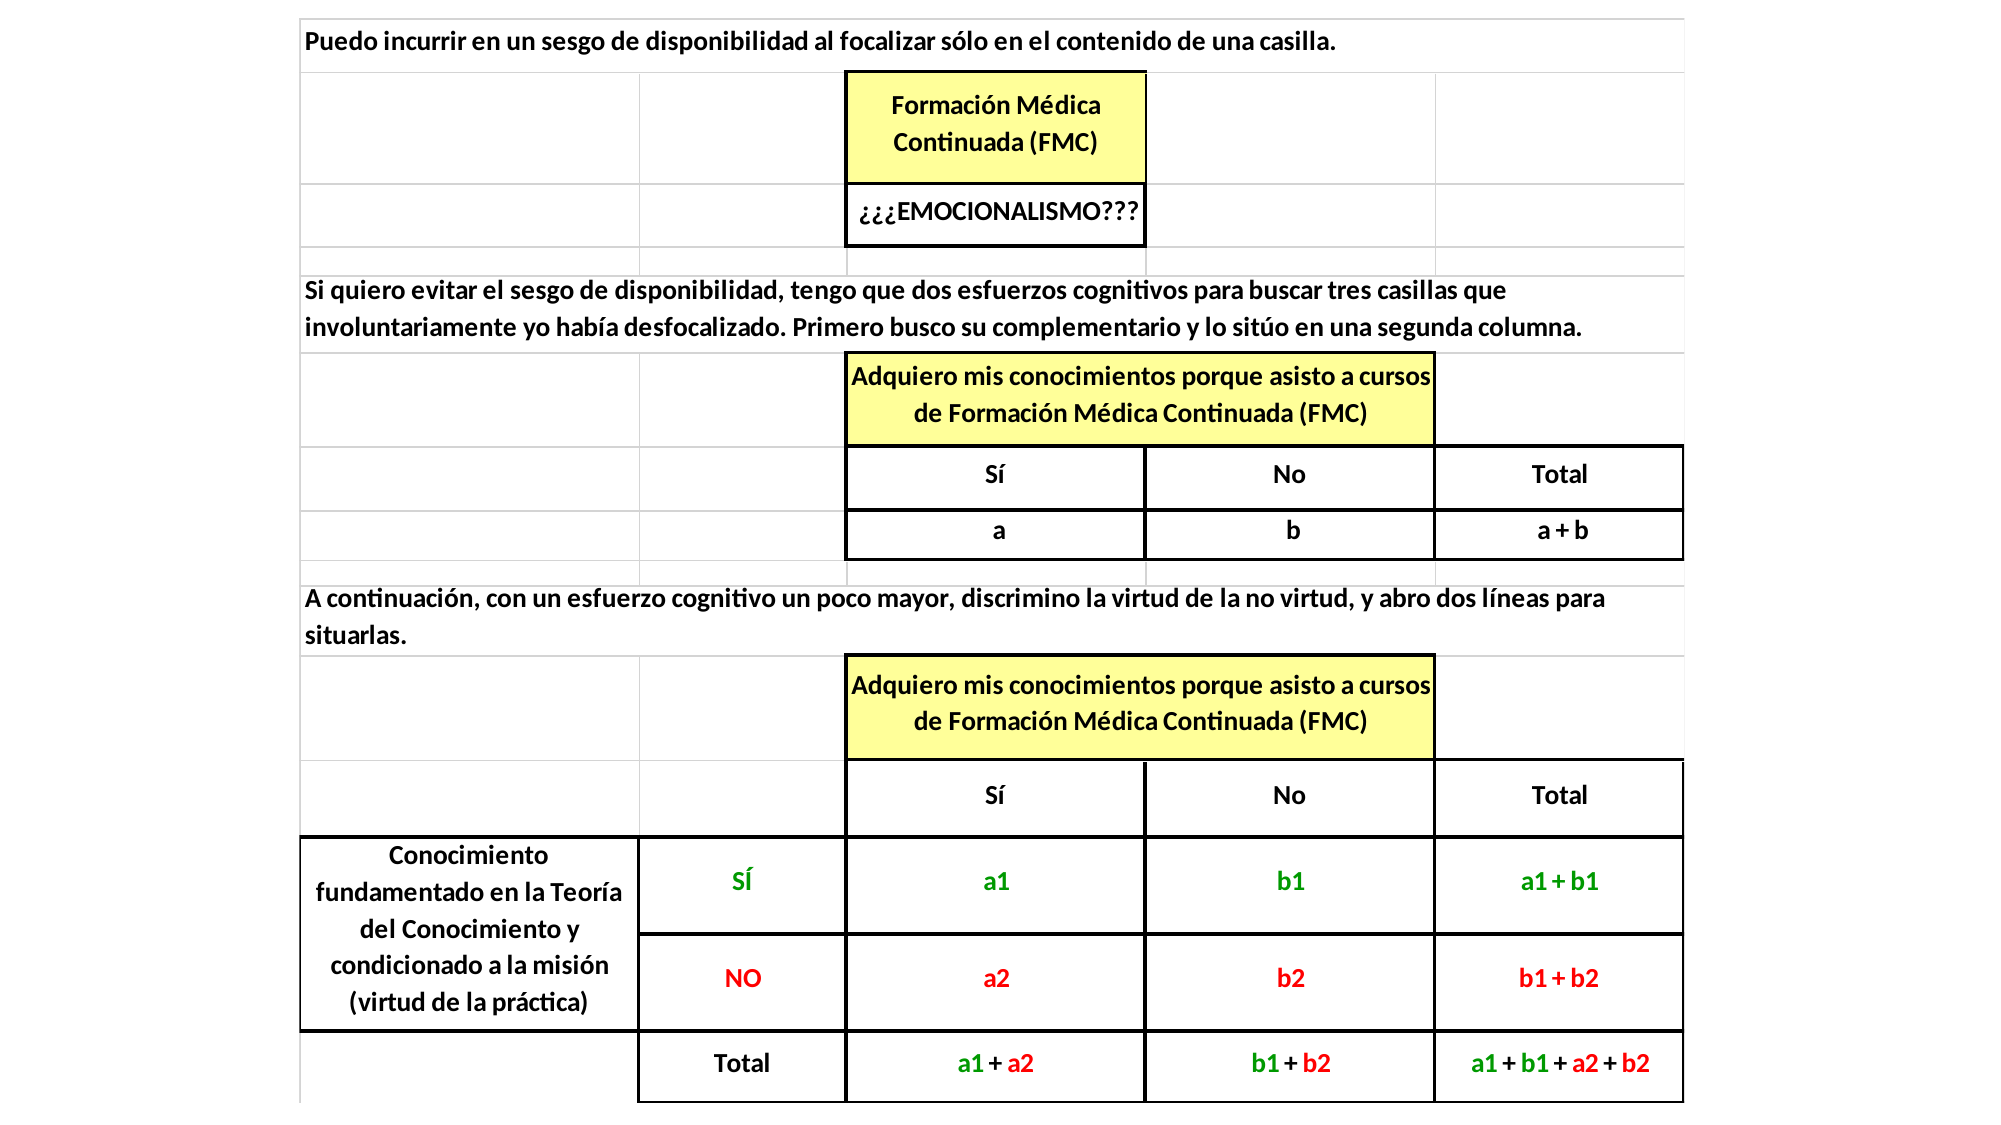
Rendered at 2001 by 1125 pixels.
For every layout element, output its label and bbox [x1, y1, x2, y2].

list [299, 18, 1686, 1105]
